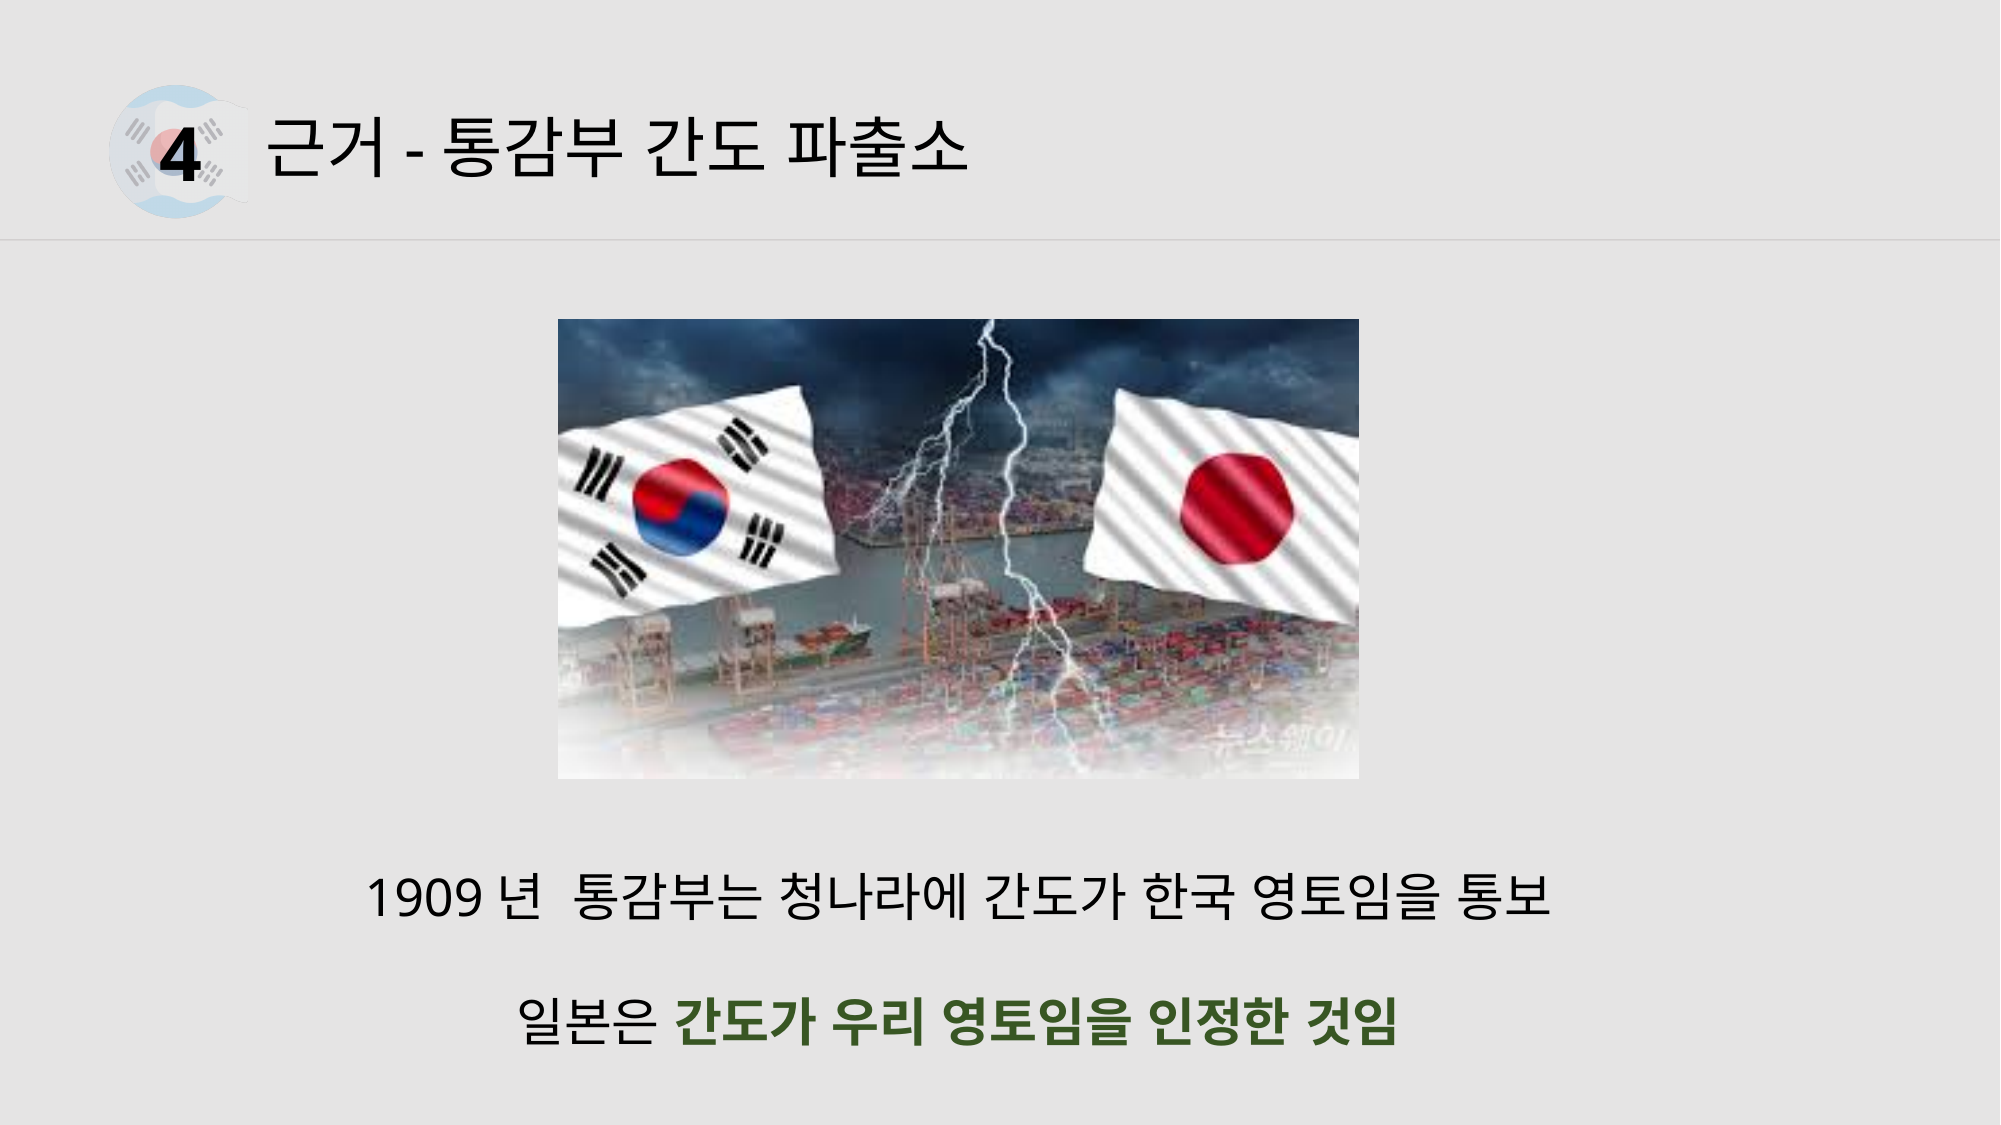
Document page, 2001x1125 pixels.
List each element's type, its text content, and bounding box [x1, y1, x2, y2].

text_box 근거-통감부 간도 파출소 [250, 98, 1041, 194]
picture [558, 319, 1359, 779]
text_box 1909년 통감부는 청나라에 간도가 한국 영토임을 통보 일본은 간도가 우리 영토임을 인정한 것임 [250, 857, 1667, 1060]
picture [109, 82, 248, 222]
